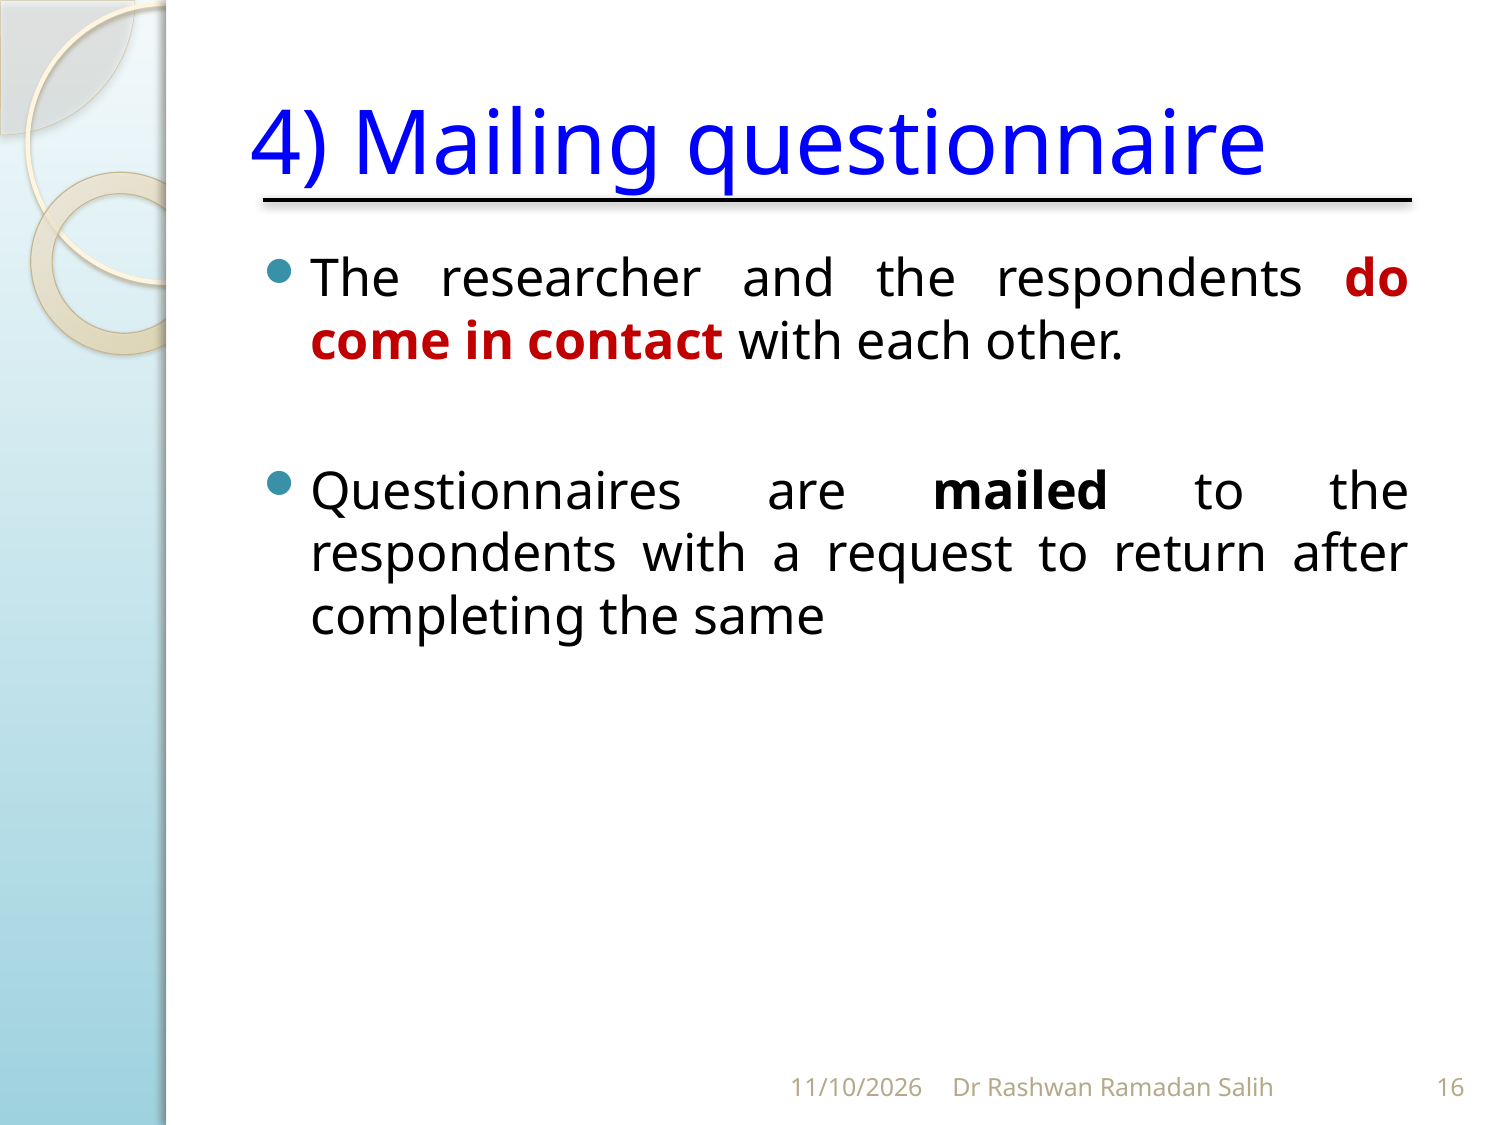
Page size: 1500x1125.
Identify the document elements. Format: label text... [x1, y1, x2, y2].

title 4) Mailing questionnaire [235, 45, 1466, 233]
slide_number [587, 1034, 937, 1113]
footer Dr Rashwan Ramadan Salih [937, 1034, 1413, 1113]
list The researcher and the respondents do come in contact with each other. Questionnaires are mailed to the respondents with a request to return after completing the same [235, 237, 1425, 1025]
slide_number 16 [1413, 1034, 1488, 1113]
